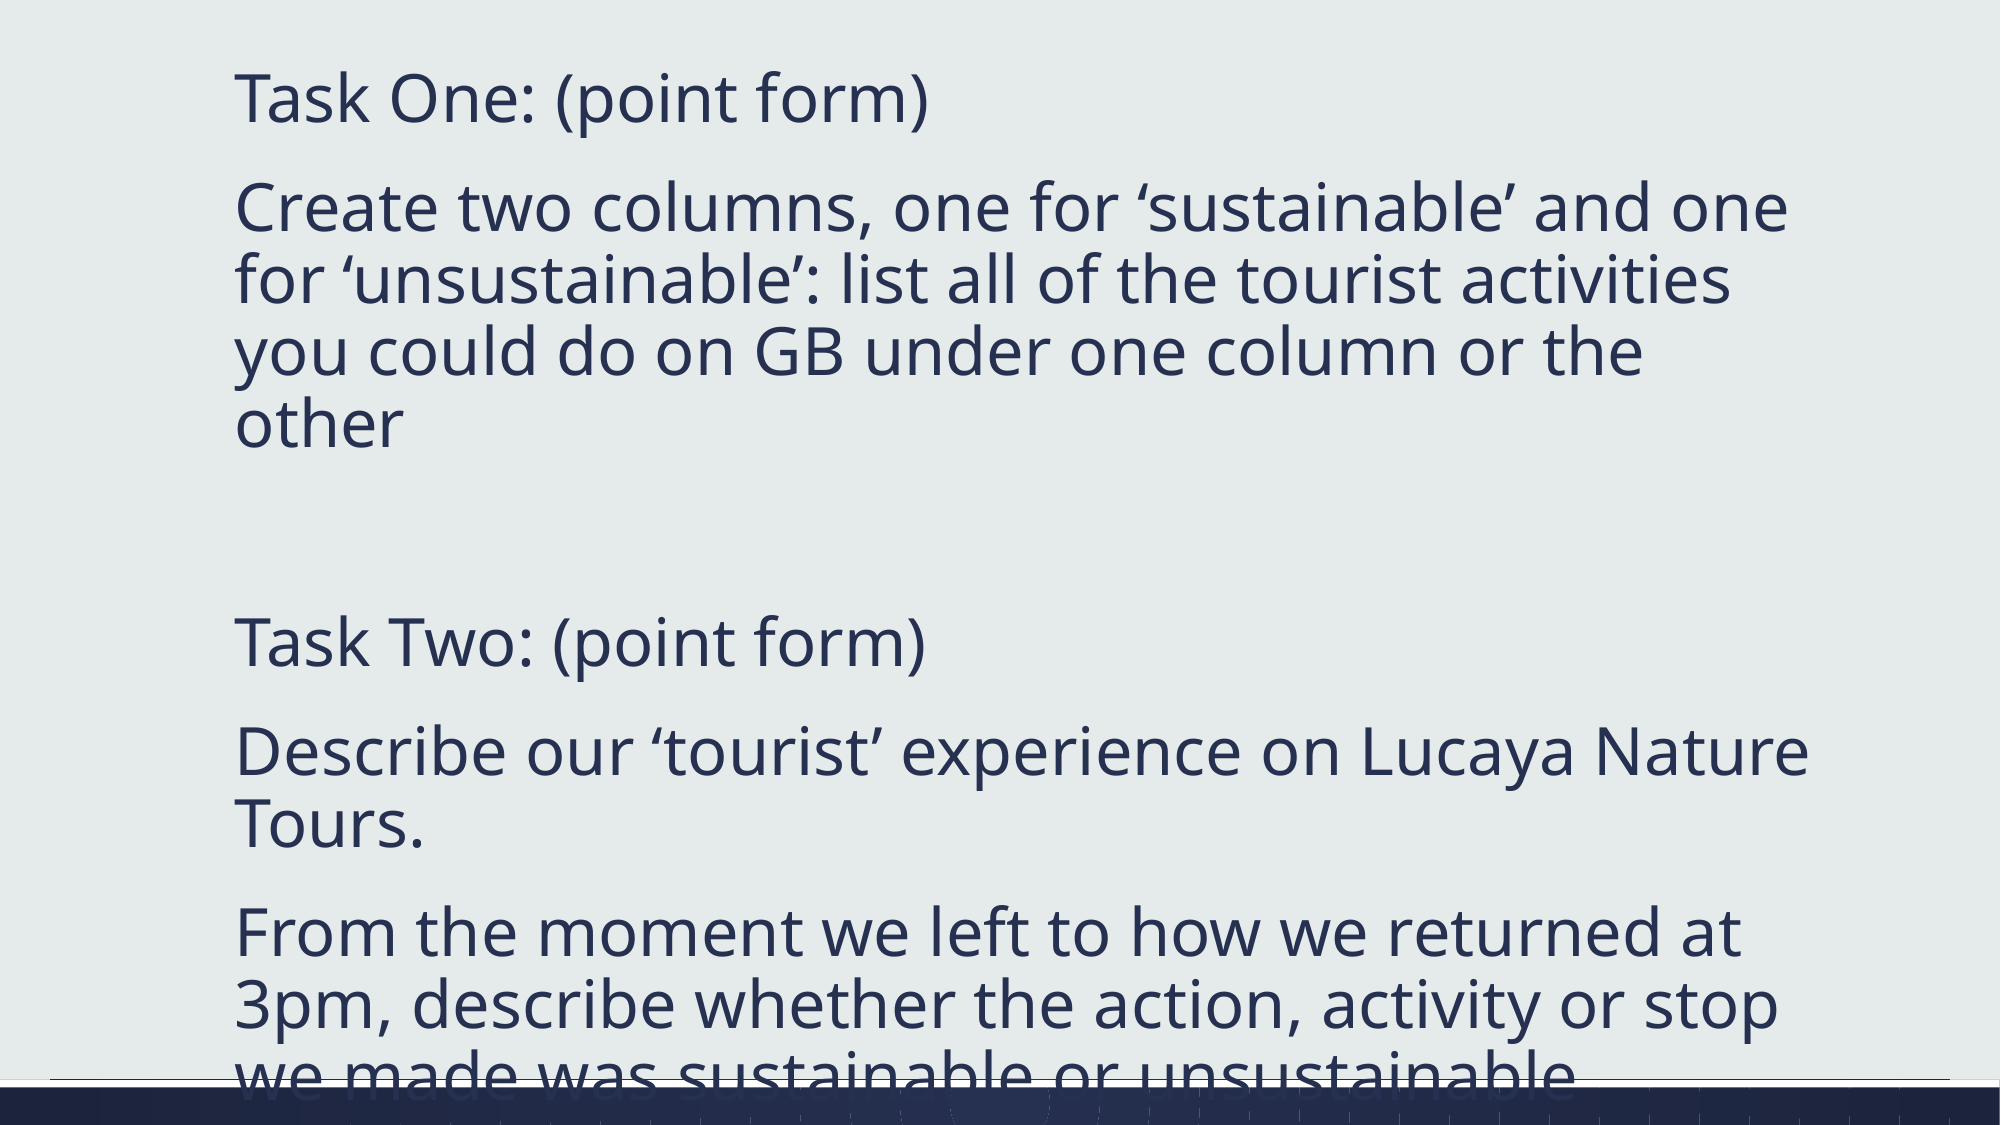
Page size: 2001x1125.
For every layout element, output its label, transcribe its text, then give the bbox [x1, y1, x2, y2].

list Task One: (point form) Create two columns, one for ‘sustainable’ and one for ‘unsustainable’: list all of the tourist activities you could do on GB under one column or the other Task Two: (point form) Describe our ‘tourist’ experience on Lucaya Nature Tours. From the moment we left to how we returned at 3pm, describe whether the action, activity or stop we made was sustainable or unsustainable [219, 57, 1838, 1027]
